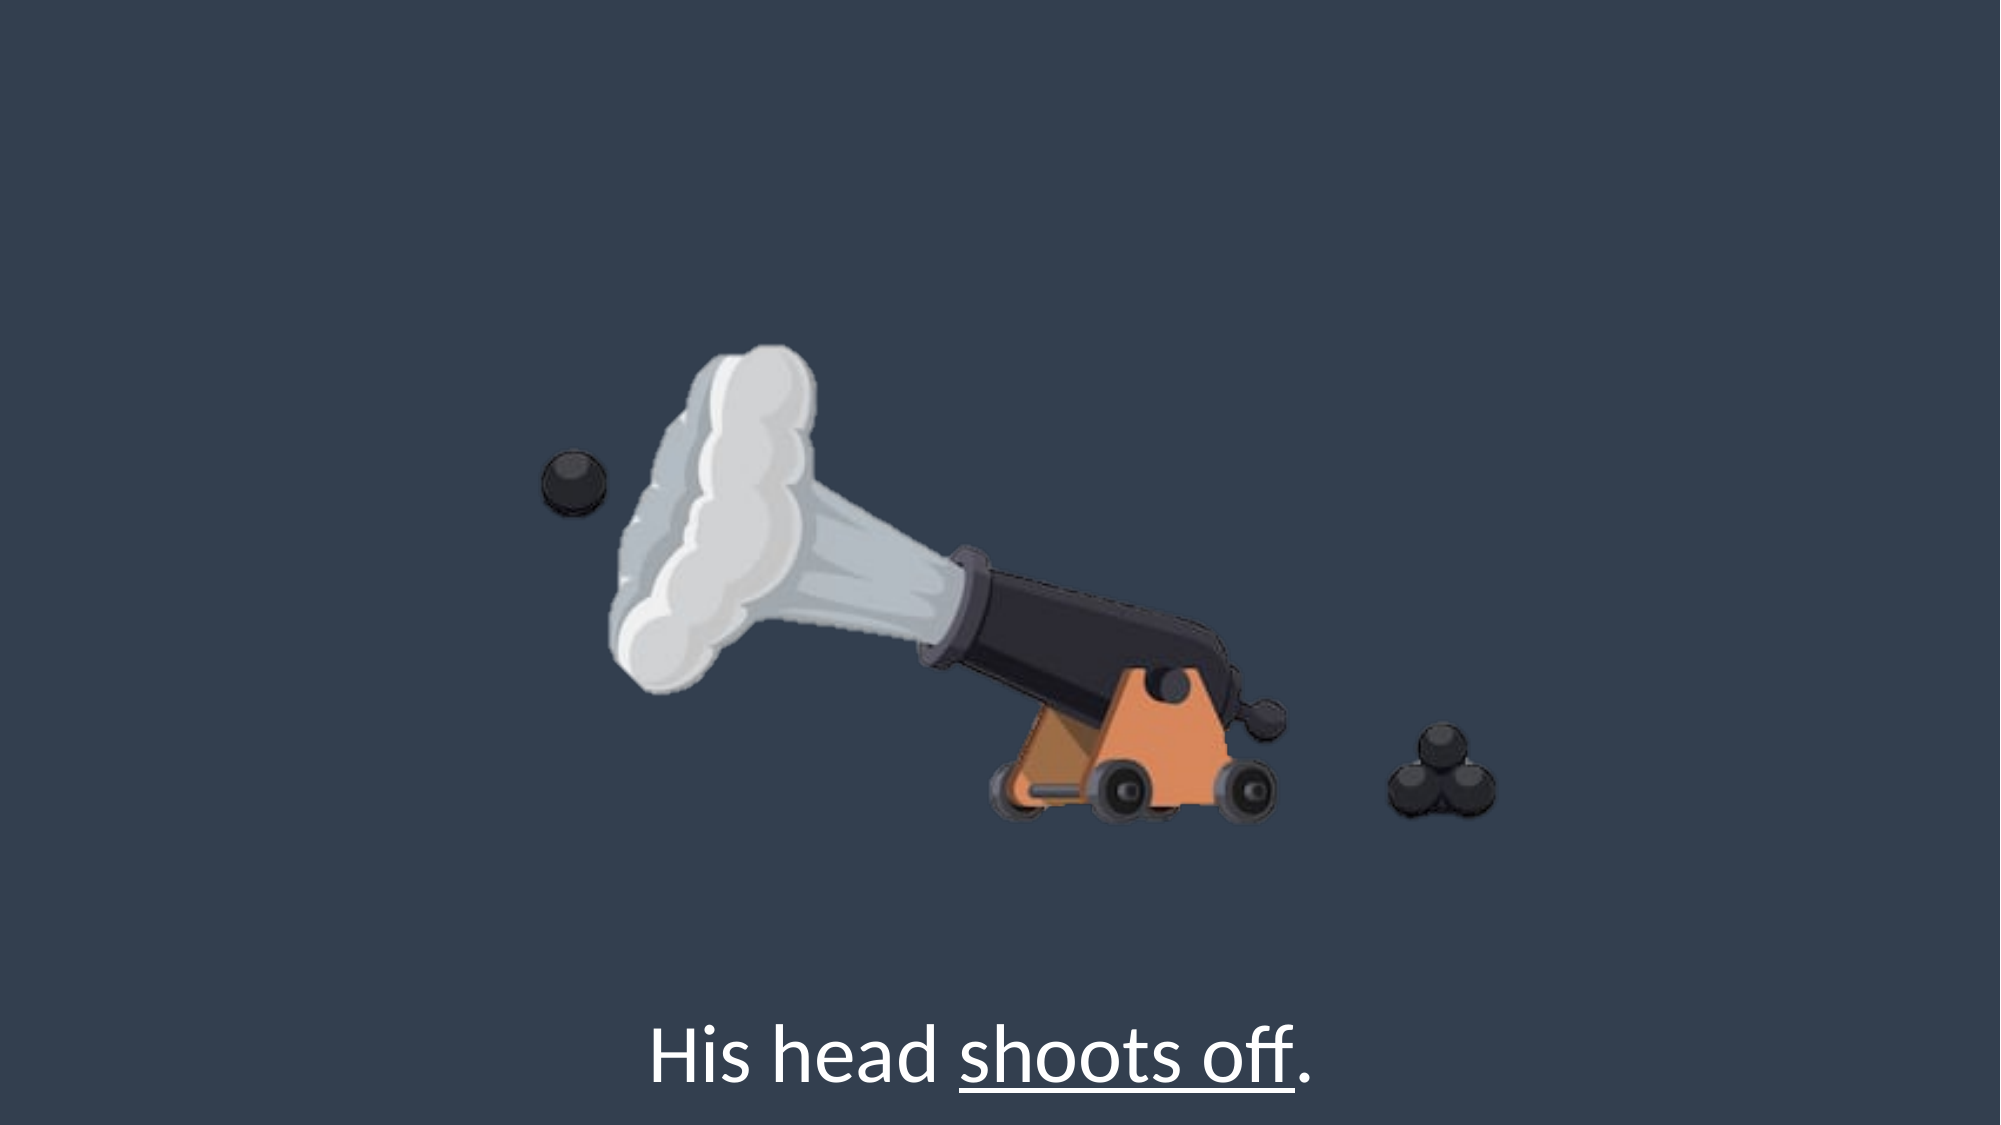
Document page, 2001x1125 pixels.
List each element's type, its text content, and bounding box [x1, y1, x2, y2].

text_box His head shoots off. [138, 786, 1864, 1109]
picture [497, 278, 1546, 937]
